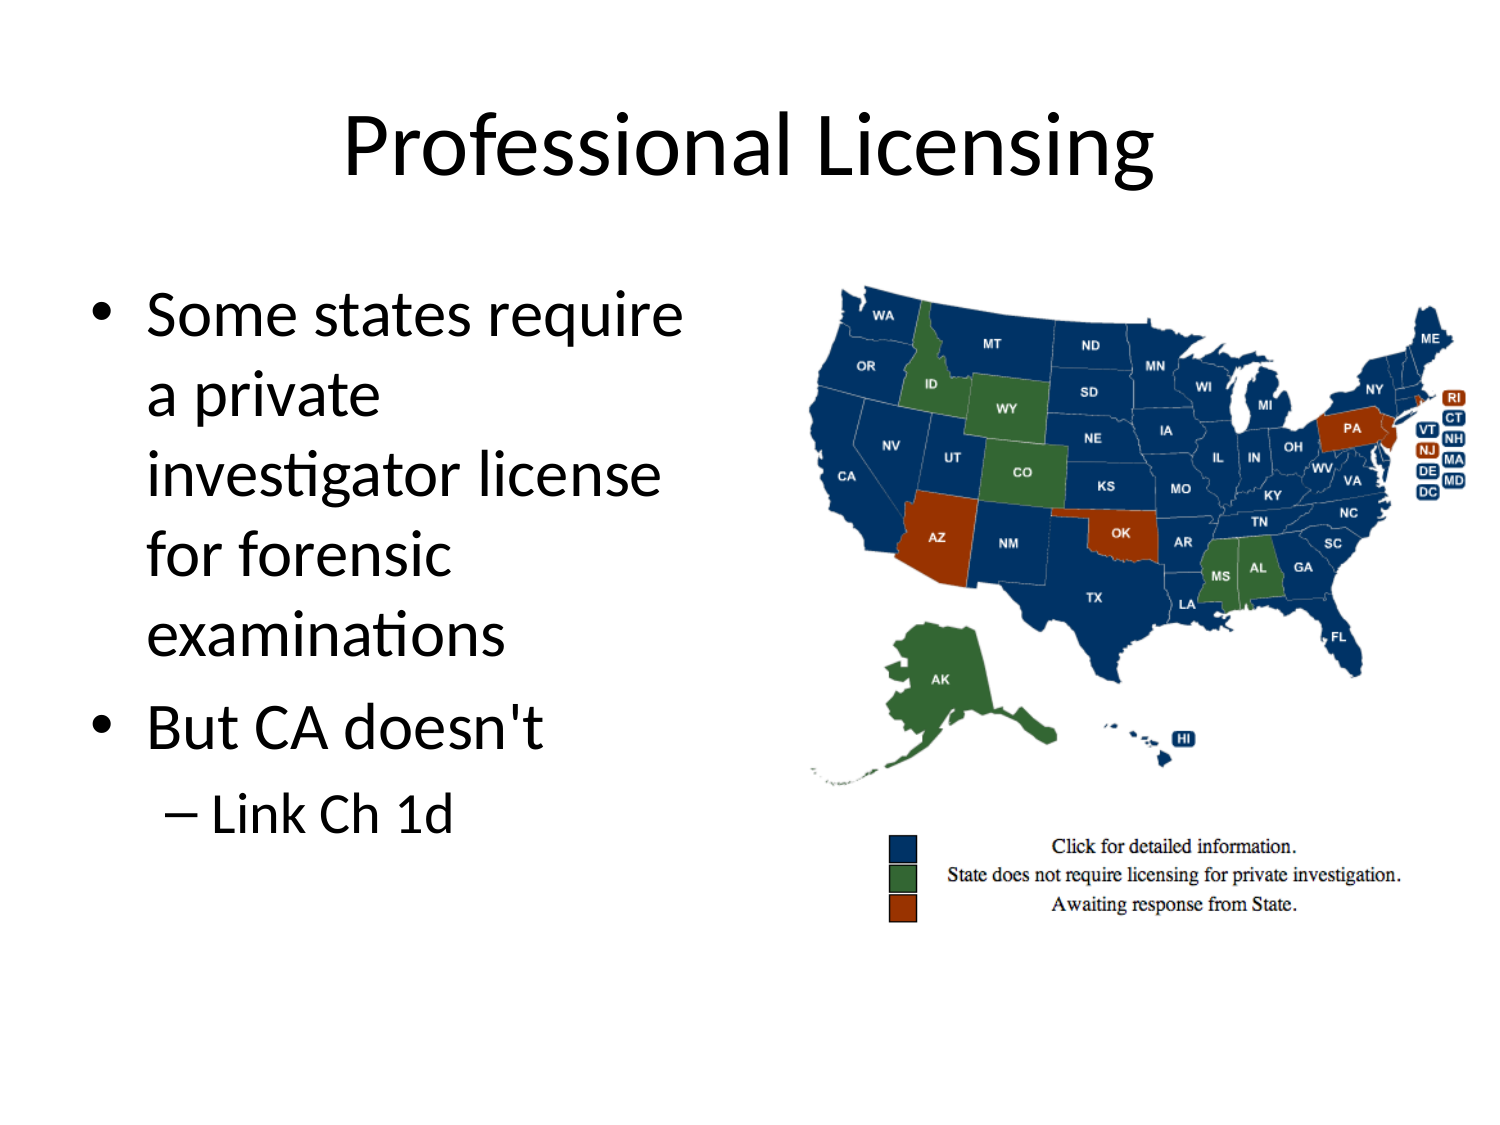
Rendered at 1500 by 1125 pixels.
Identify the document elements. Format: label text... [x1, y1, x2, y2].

title Professional Licensing [75, 45, 1425, 233]
picture [785, 262, 1500, 947]
list Some states require a private investigator license for forensic examinations But CA doesn't Link Ch 1d [75, 262, 711, 1005]
